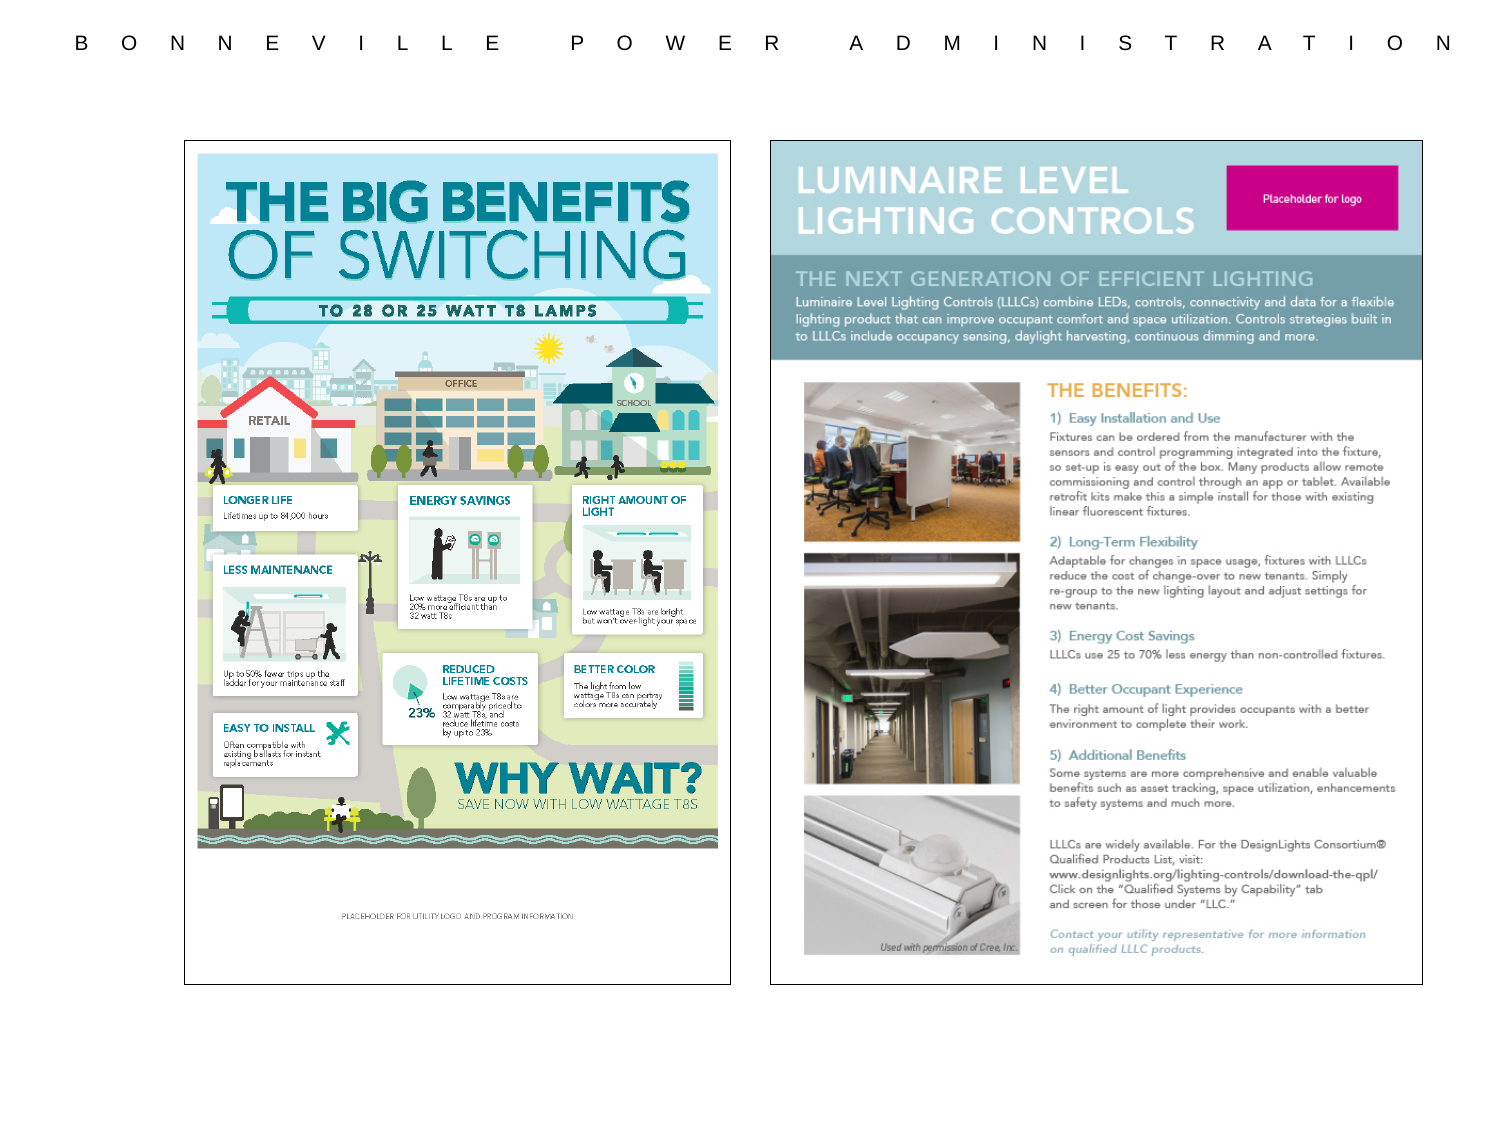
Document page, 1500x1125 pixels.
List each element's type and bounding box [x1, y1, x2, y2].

picture [184, 140, 731, 985]
picture [769, 140, 1423, 985]
